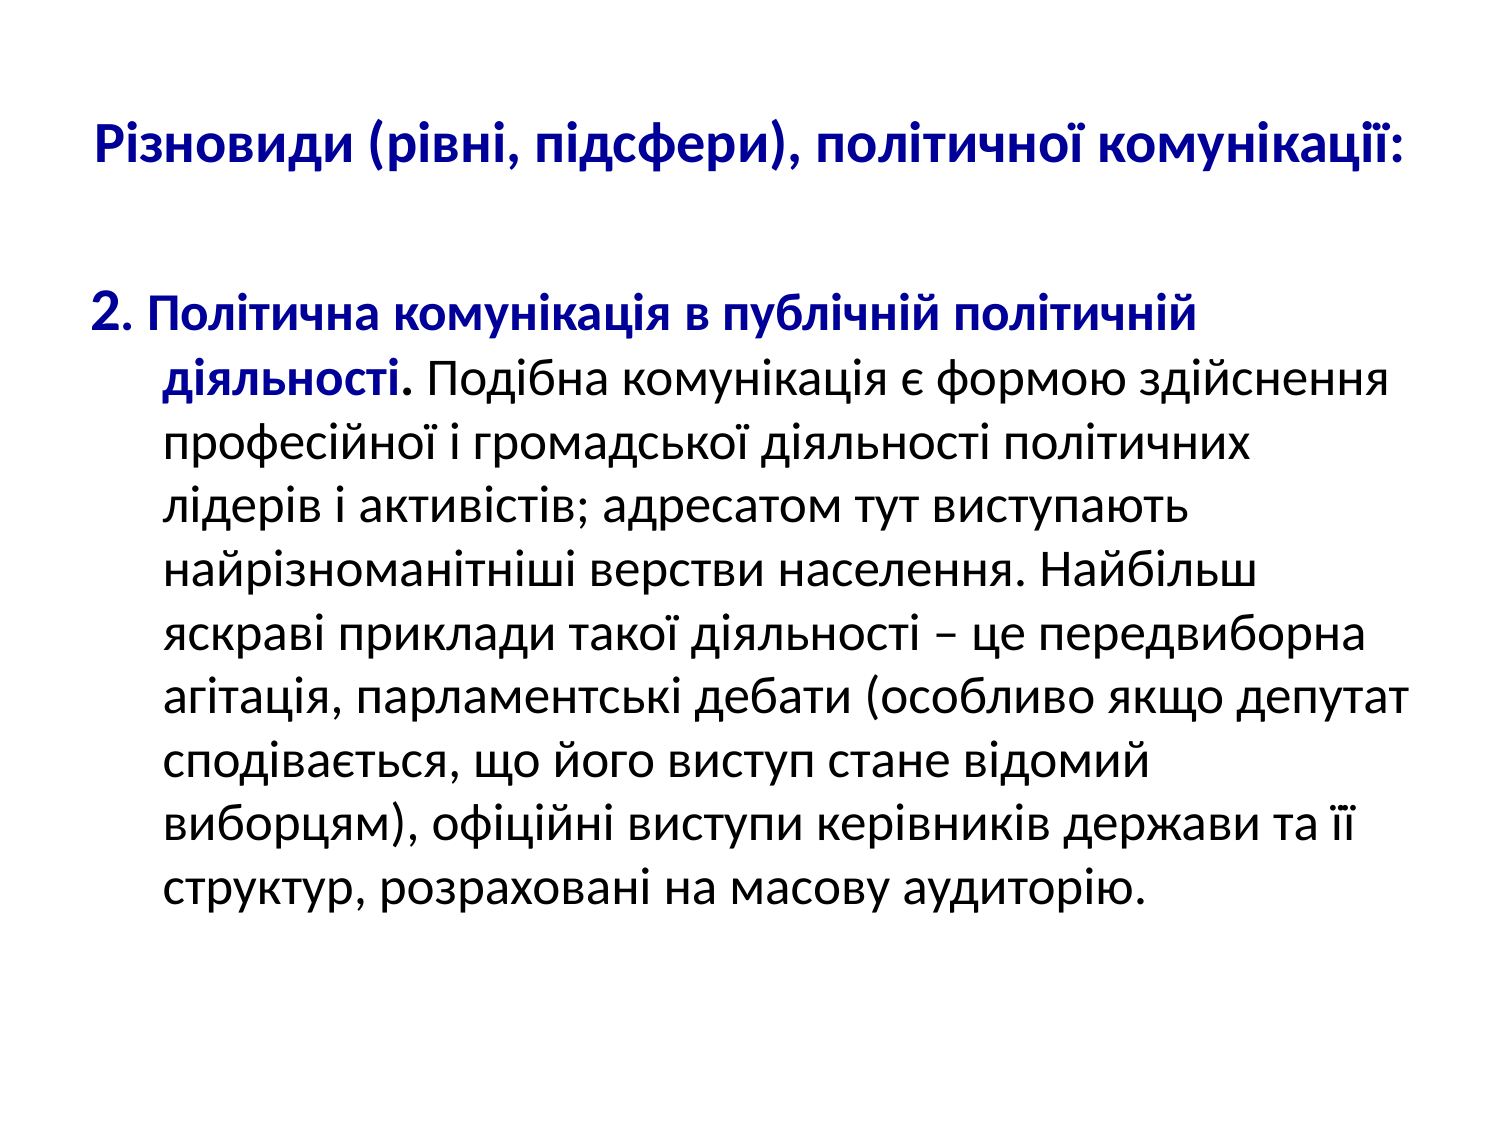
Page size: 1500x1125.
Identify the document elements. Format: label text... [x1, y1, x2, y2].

title Різновиди (рівні, підсфери), політичної комунікації: [75, 45, 1425, 233]
list 2. Політична комунікація в публічній політичній діяльності. Подібна комунікація є формою здійснення професійної і громадської діяльності політичних лідерів і активістів; адресатом тут виступають найрізноманітніші верстви населення. Найбільш яскраві приклади такої діяльності – це передвиборна агітація, парламентські дебати (особливо якщо депутат сподівається, що його виступ стане відомий виборцям), офіційні виступи керівників держави та її структур, розраховані на масову аудиторію. [75, 262, 1425, 976]
